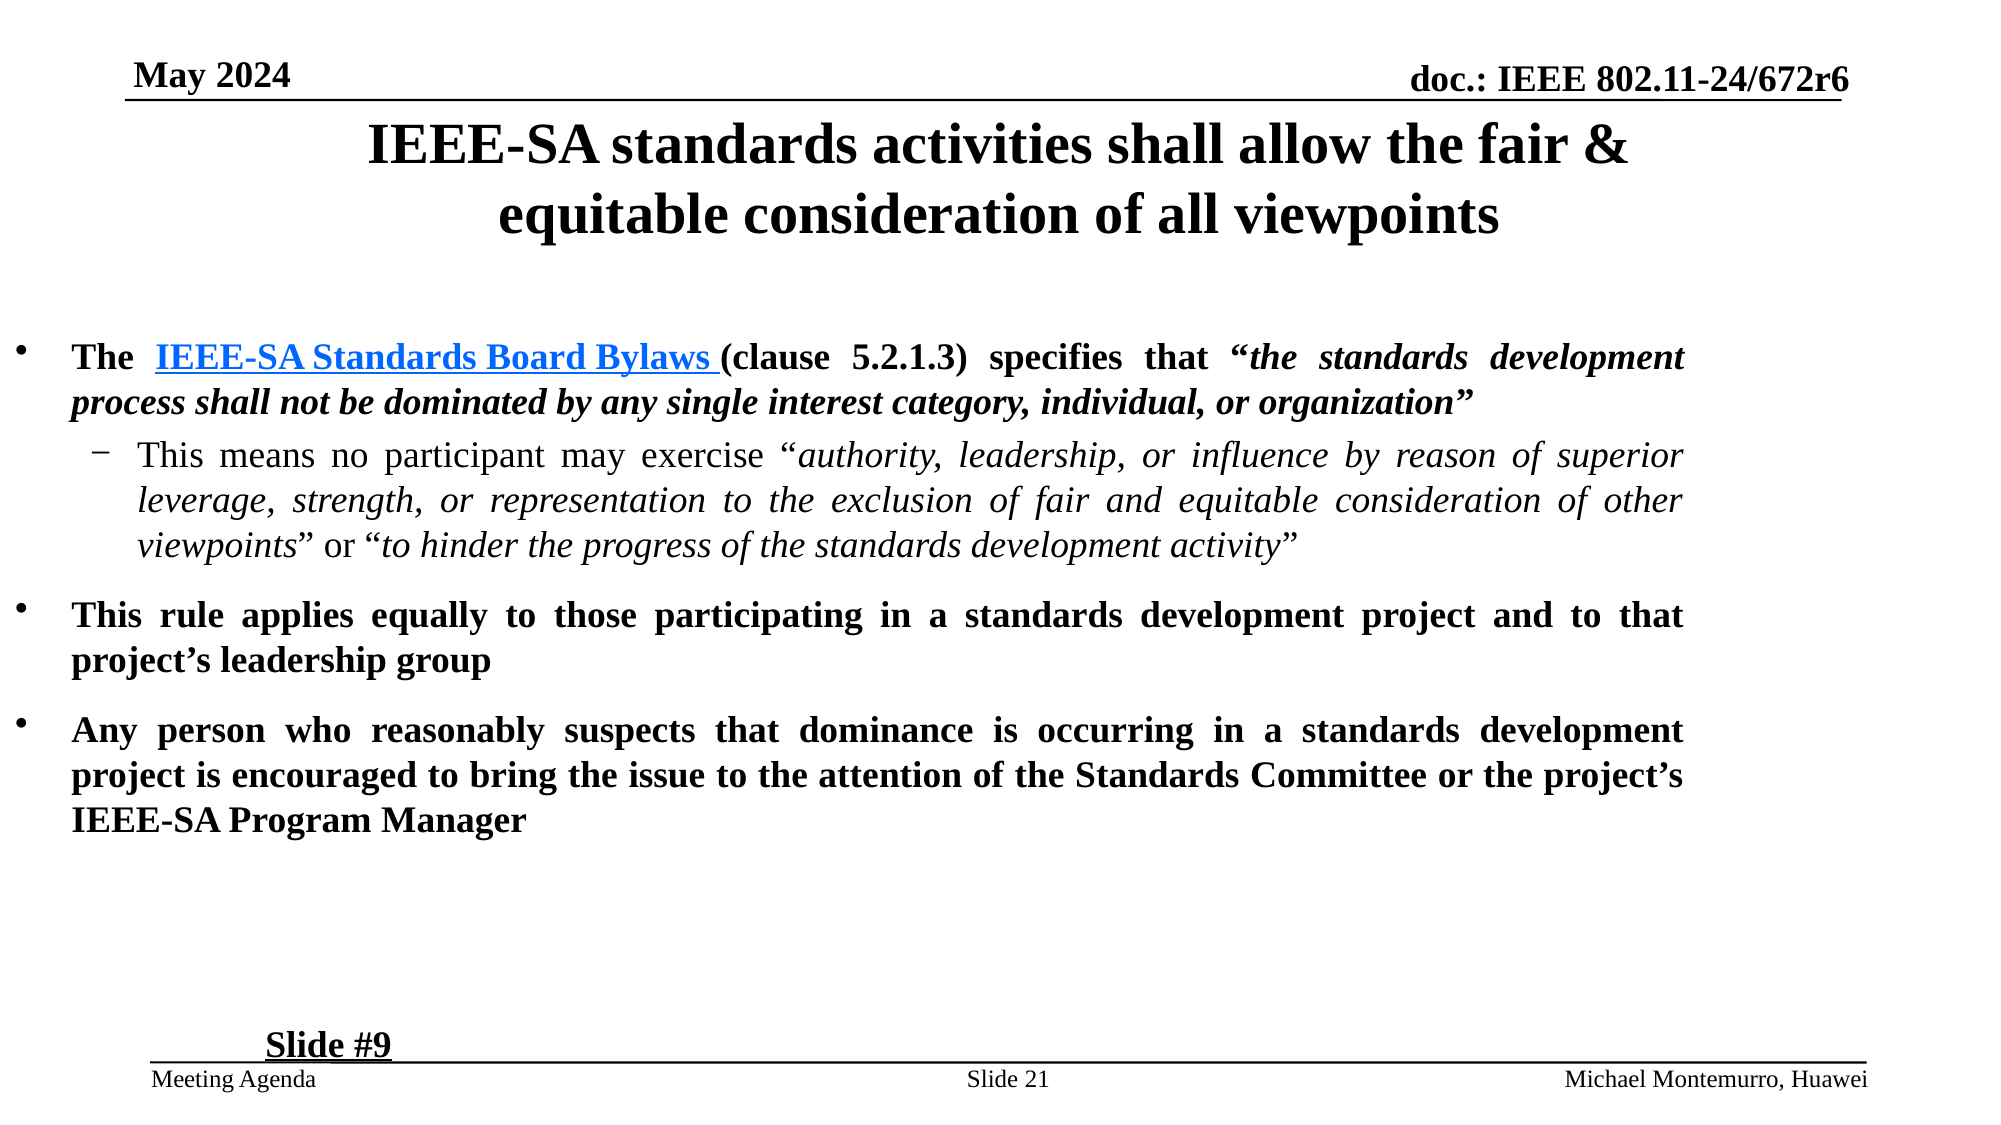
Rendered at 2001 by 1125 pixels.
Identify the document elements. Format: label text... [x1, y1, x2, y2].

slide_number Slide 21 [964, 1061, 1053, 1093]
text_box Slide #9 [250, 1012, 407, 1073]
list The IEEE-SA Standards Board Bylaws (clause 5.2.1.3) specifies that “the standards development process shall not be dominated by any single interest category, individual, or organization” This means no participant may exercise “authority, leadership, or influence by reason of superior leverage, strength, or representation to the exclusion of fair and equitable consideration of other viewpoints” or “to hinder the progress of the standards development activity” This rule applies equally to those participating in a standards development project and to that project’s leadership group Any person who reasonably suspects that dominance is occurring in a standards development project is encouraged to bring the issue to the attention of the Standards Committee or the project’s IEEE-SA Program Manager [0, 324, 1700, 1000]
text_box IEEE-SA standards activities shall allow the fair & equitable consideration of all viewpoints [350, 87, 1650, 263]
footer Michael Montemurro, Huawei [1266, 1061, 1869, 1093]
